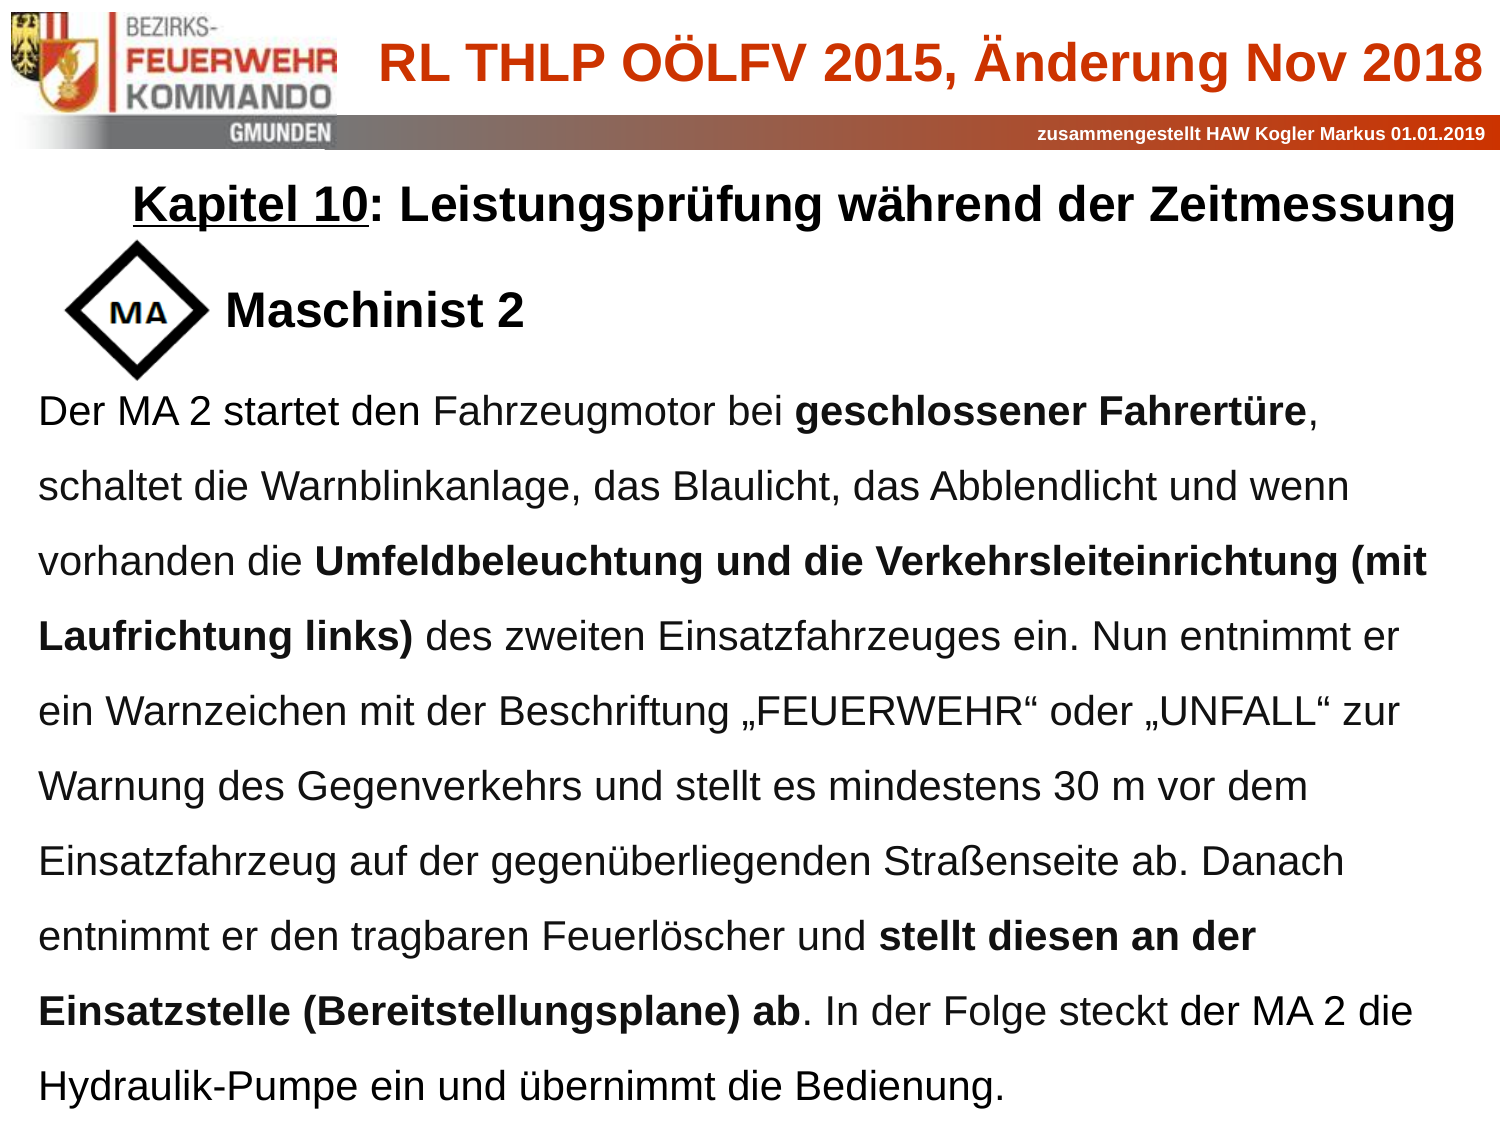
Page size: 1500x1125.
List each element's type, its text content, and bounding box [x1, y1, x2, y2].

text_box Maschinist 2 [228, 269, 1500, 345]
text_box Der MA 2 startet den Fahrzeugmotor bei geschlossener Fahrertüre, schaltet die Warnblinkanlage, das Blaulicht, das Abblendlicht und wenn vorhanden die Umfeldbeleuchtung und die Verkehrsleiteinrichtung (mit Laufrichtung links) des zweiten Einsatzfahrzeuges ein. Nun entnimmt er ein Warnzeichen mit der Beschriftung „FEUERWEHR“ oder „UNFALL“ zur Warnung des Gegenverkehrs und stellt es mindestens 30 m vor dem Einsatzfahrzeug auf der gegenüberliegenden Straßenseite ab. Danach entnimmt er den tragbaren Feuerlöscher und stellt diesen an der Einsatzstelle (Bereitstellungsplane) ab. In der Folge steckt der MA 2 die Hydraulik-Pumpe ein und übernimmt die Bedienung. [23, 351, 1465, 1117]
picture [46, 229, 223, 387]
picture [11, 12, 337, 149]
text_box Kapitel 10: Leistungsprüfung während der Zeitmessung [117, 164, 1500, 239]
